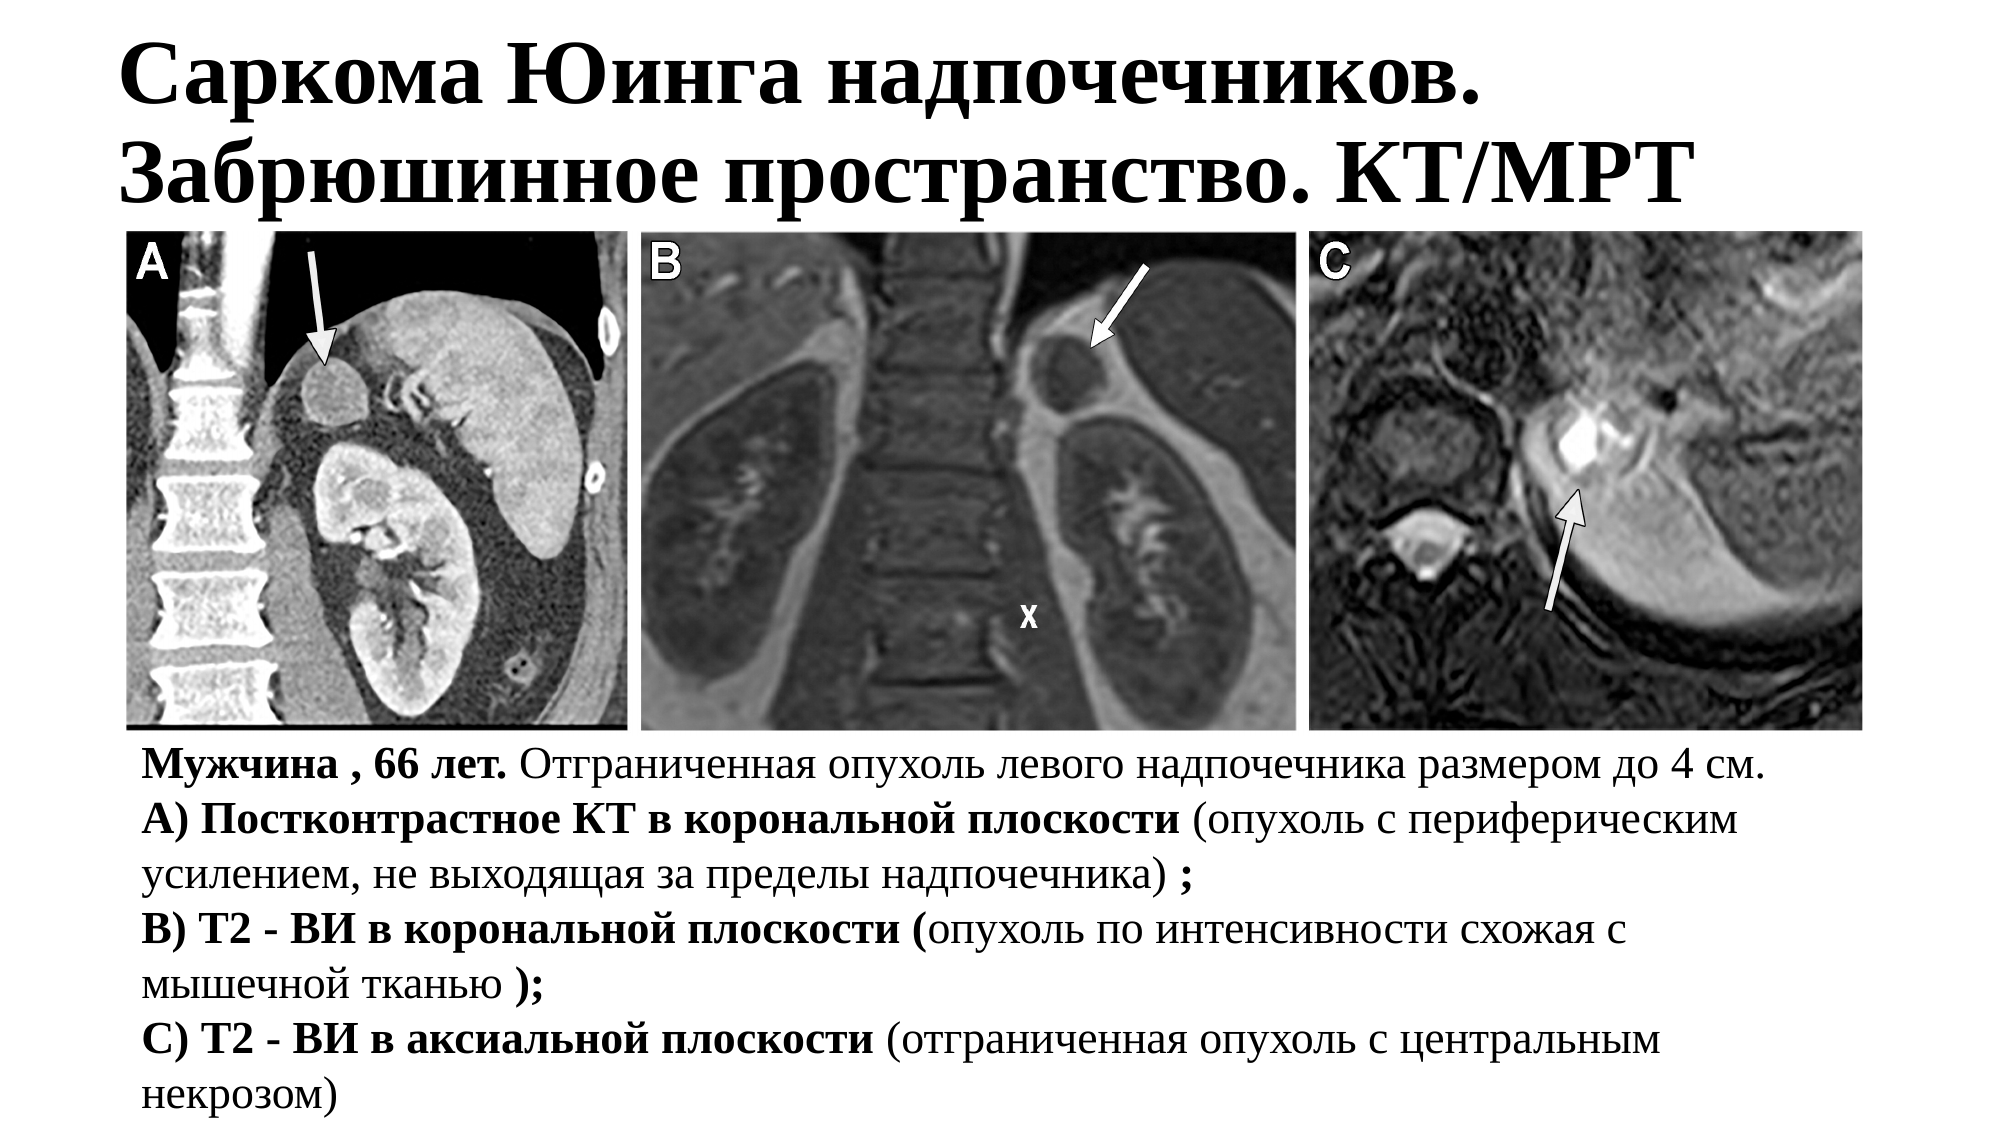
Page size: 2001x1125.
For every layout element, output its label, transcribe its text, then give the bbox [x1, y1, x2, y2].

title Саркома Юинга надпочечников. Забрюшинное пространство. КТ/МРТ [102, 14, 1828, 232]
text_box Мужчина , 66 лет. Отграниченная опухоль левого надпочечника размером до 4 см. А) Постконтрастное КТ в корональной плоскости (опухоль с периферическим усилением, не выходящая за пределы надпочечника) ; В) Т2 - ВИ в корональной плоскости (опухоль по интенсивности схожая с мышечной тканью ); С) Т2 - ВИ в аксиальной плоскости (отграниченная опухоль с центральным некрозом) [126, 736, 1803, 1125]
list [126, 231, 1863, 736]
